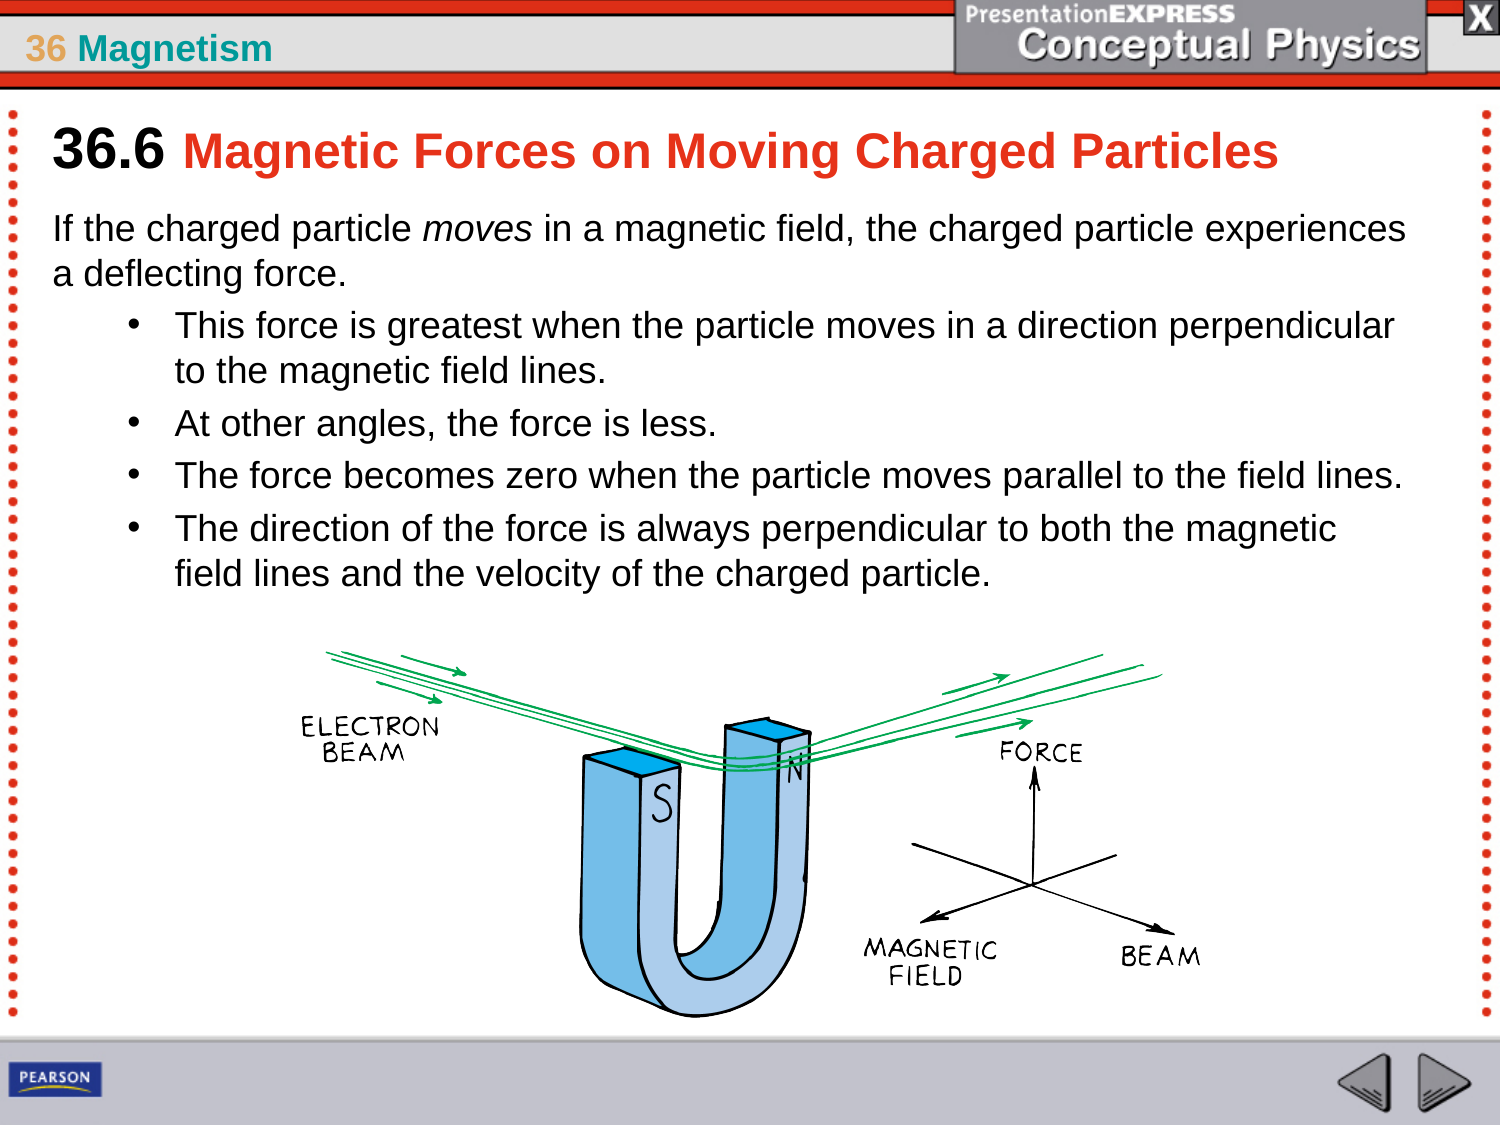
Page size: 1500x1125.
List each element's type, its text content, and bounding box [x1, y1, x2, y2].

picture [0, 0, 1500, 1125]
text_box 36.6 Magnetic Forces on Moving Charged Particles [37, 102, 1463, 188]
text_box If the charged particle moves in a magnetic field, the charged particle experiences a deflecting force. This force is greatest when the particle moves in a direction perpendicular to the magnetic field lines. At other angles, the force is less. The force becomes zero when the particle moves parallel to the field lines. The direction of the force is always perpendicular to both the magnetic field lines and the velocity of the charged particle. [37, 196, 1425, 609]
